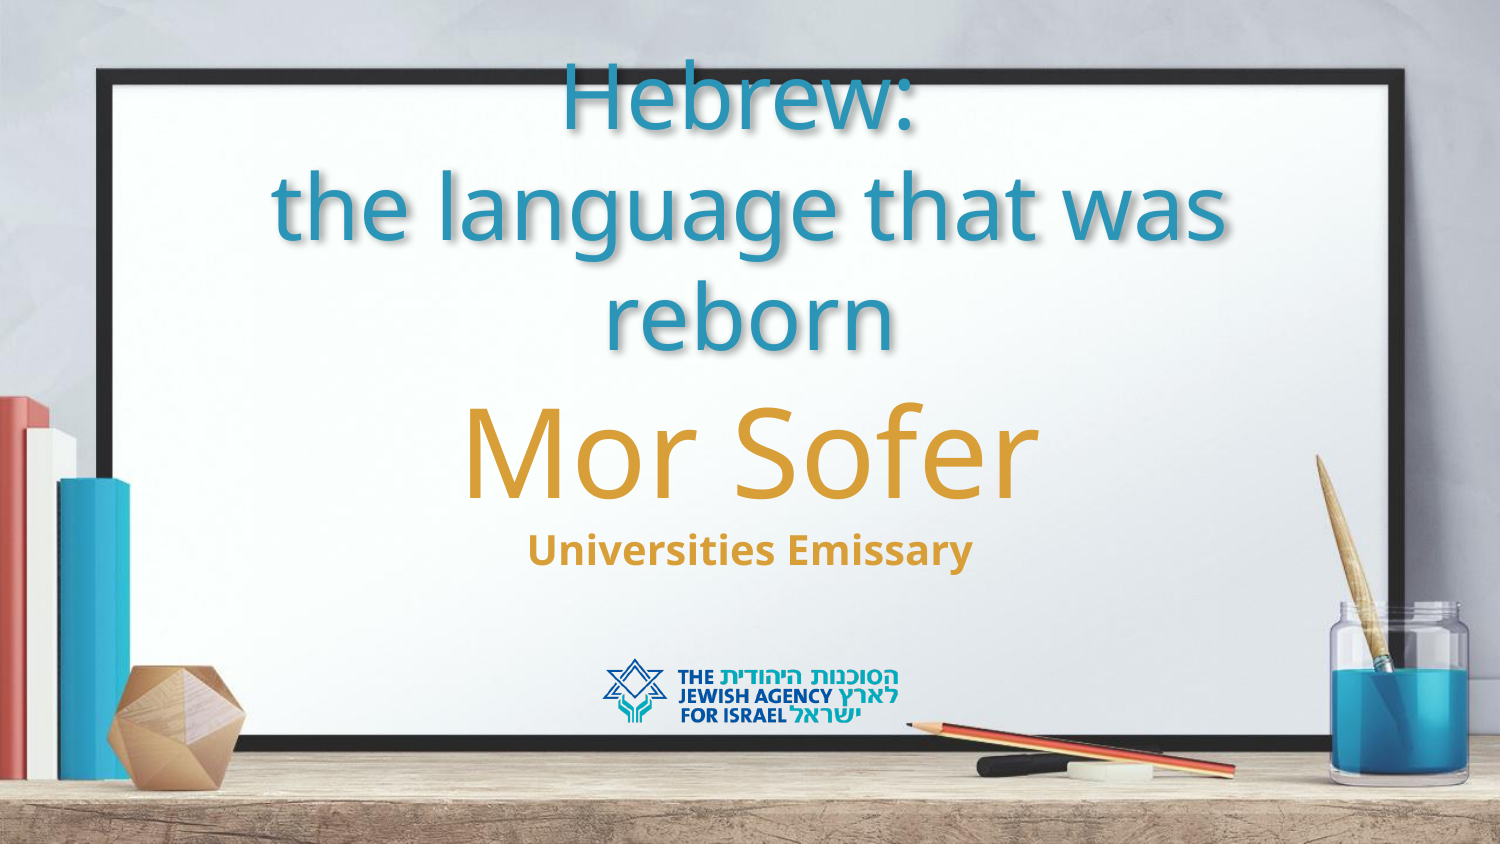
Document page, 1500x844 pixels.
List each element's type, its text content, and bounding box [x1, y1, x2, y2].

text_box [112, 256, 1388, 387]
title Hebrew: the language that was reborn [112, 138, 1388, 256]
picture [0, 0, 1500, 844]
text_box Mor Sofer Universities Emissary [112, 433, 1388, 514]
